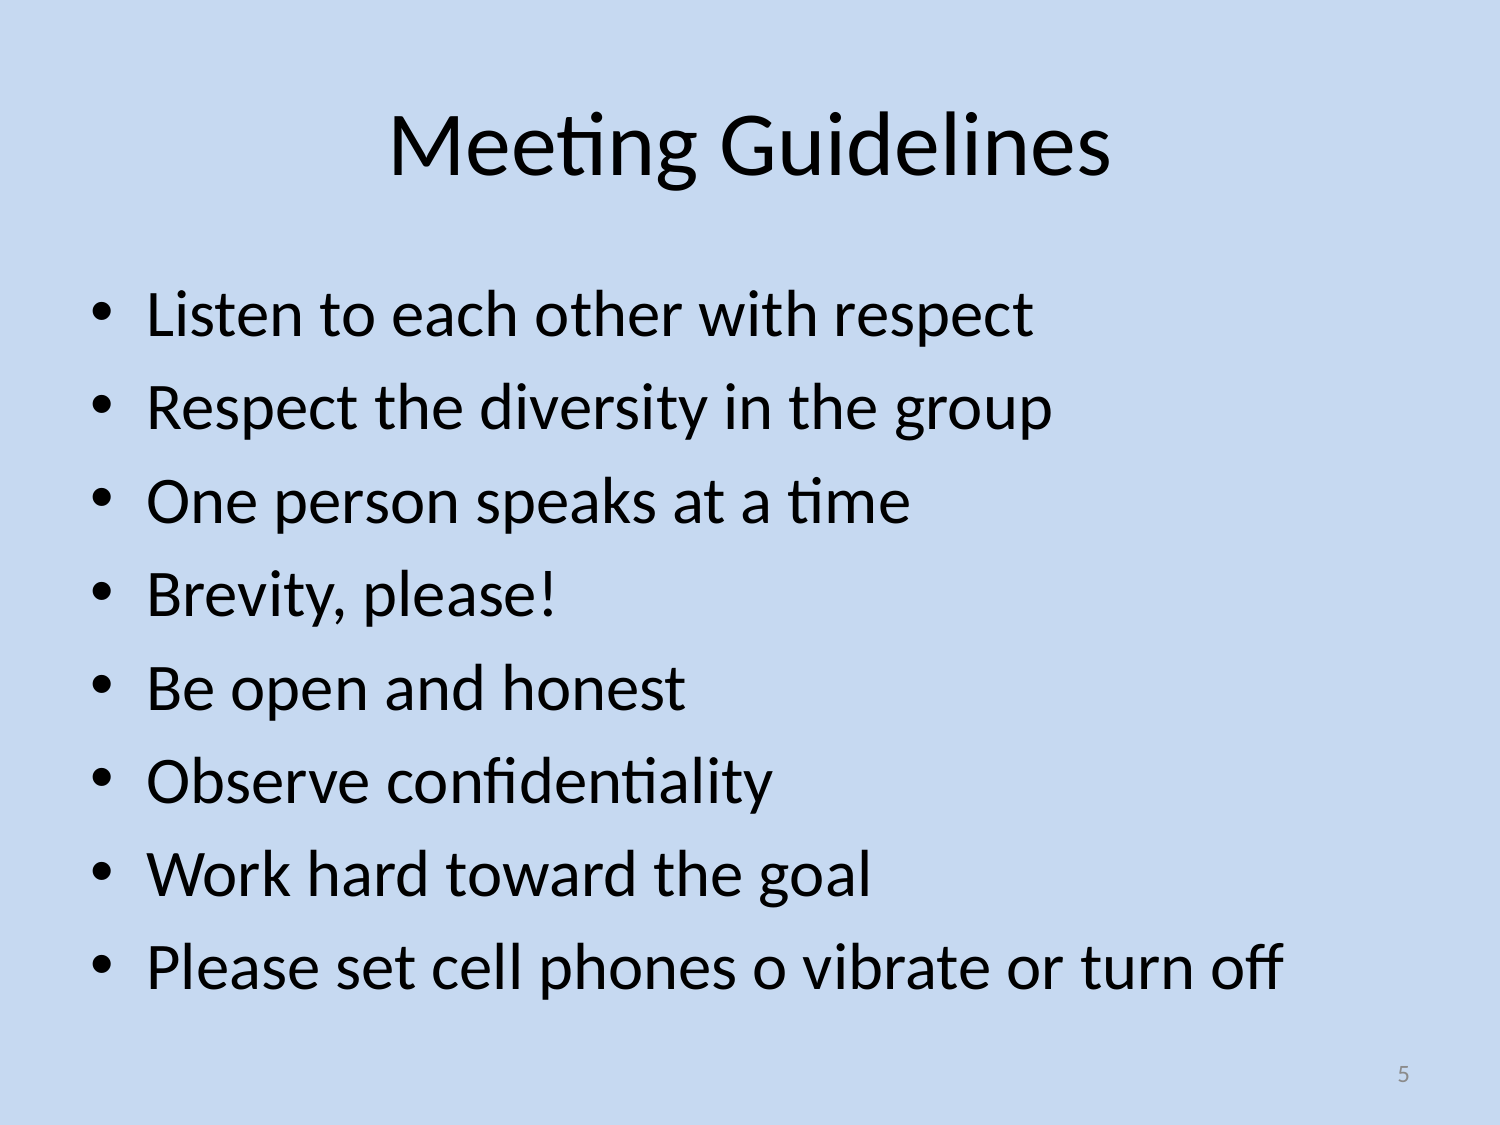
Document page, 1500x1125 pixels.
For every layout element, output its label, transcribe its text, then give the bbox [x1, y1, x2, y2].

title Meeting Guidelines [74, 44, 1426, 233]
slide_number 5 [1074, 1042, 1425, 1103]
list Listen to each other with respect Respect the diversity in the group One person speaks at a time Brevity, please! Be open and honest Observe confidentiality Work hard toward the goal Please set cell phones o vibrate or turn off [74, 262, 1426, 1006]
